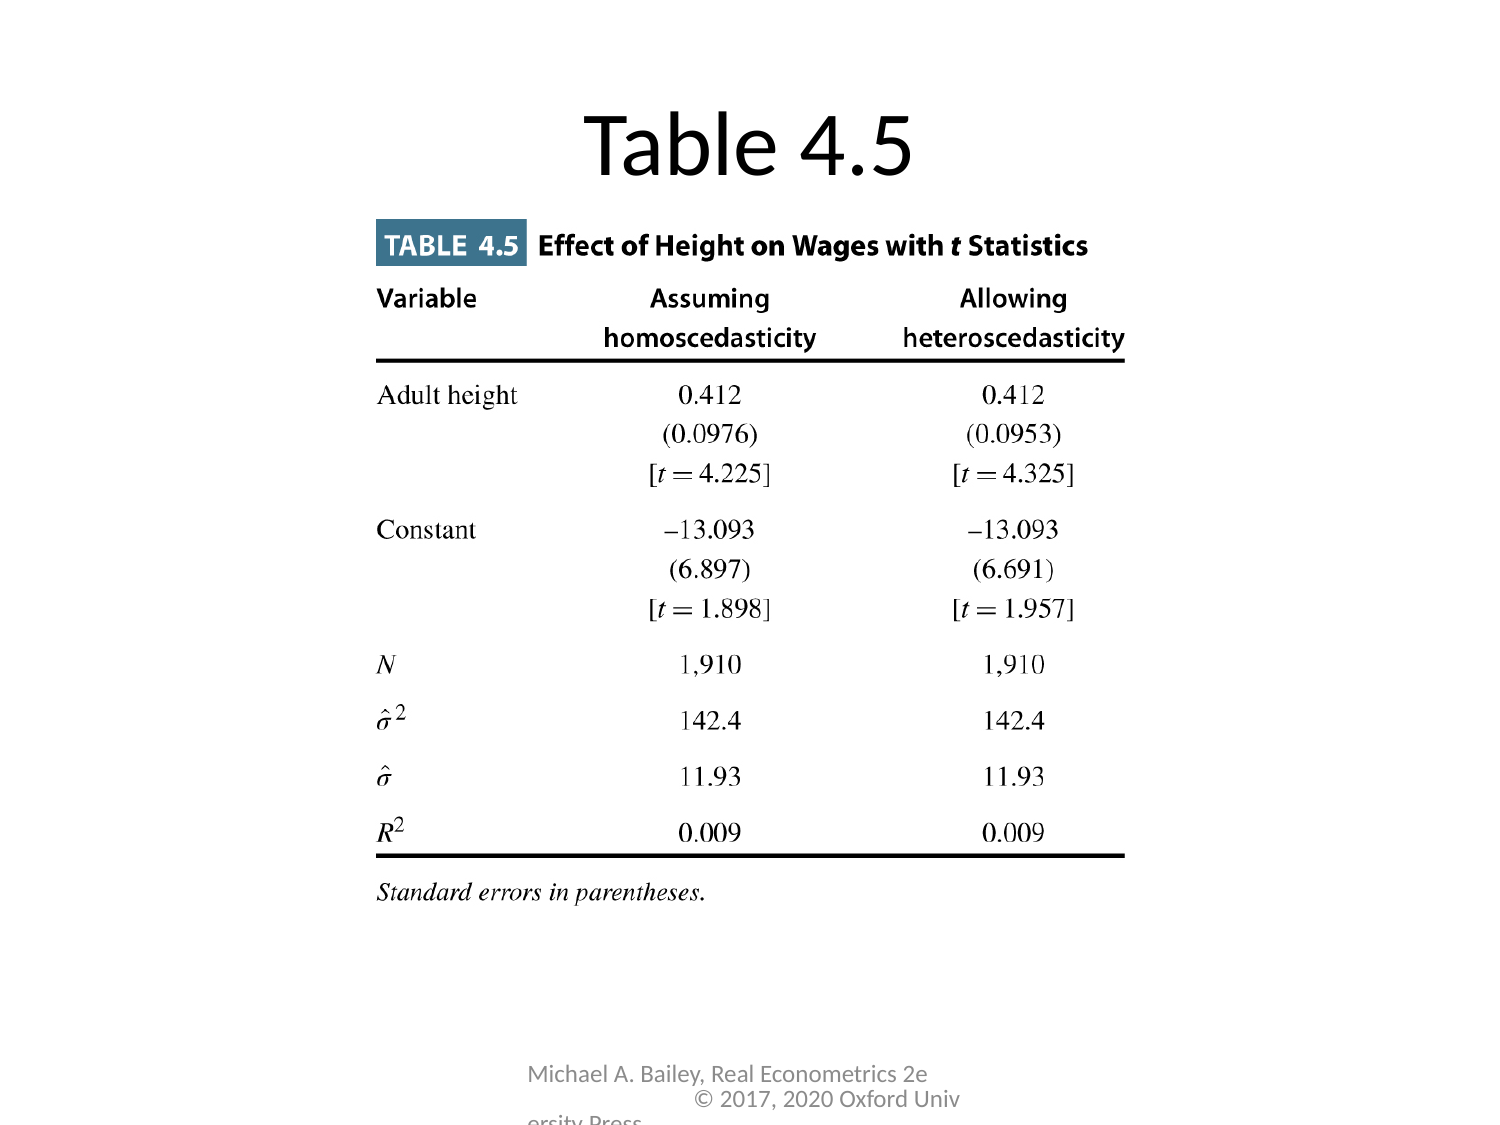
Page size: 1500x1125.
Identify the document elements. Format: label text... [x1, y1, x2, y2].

footer Michael A. Bailey, Real Econometrics 2e © 2017, 2020 Oxford University Press [512, 1042, 988, 1103]
title Table 4.5 [75, 45, 1425, 233]
picture [374, 219, 1126, 906]
